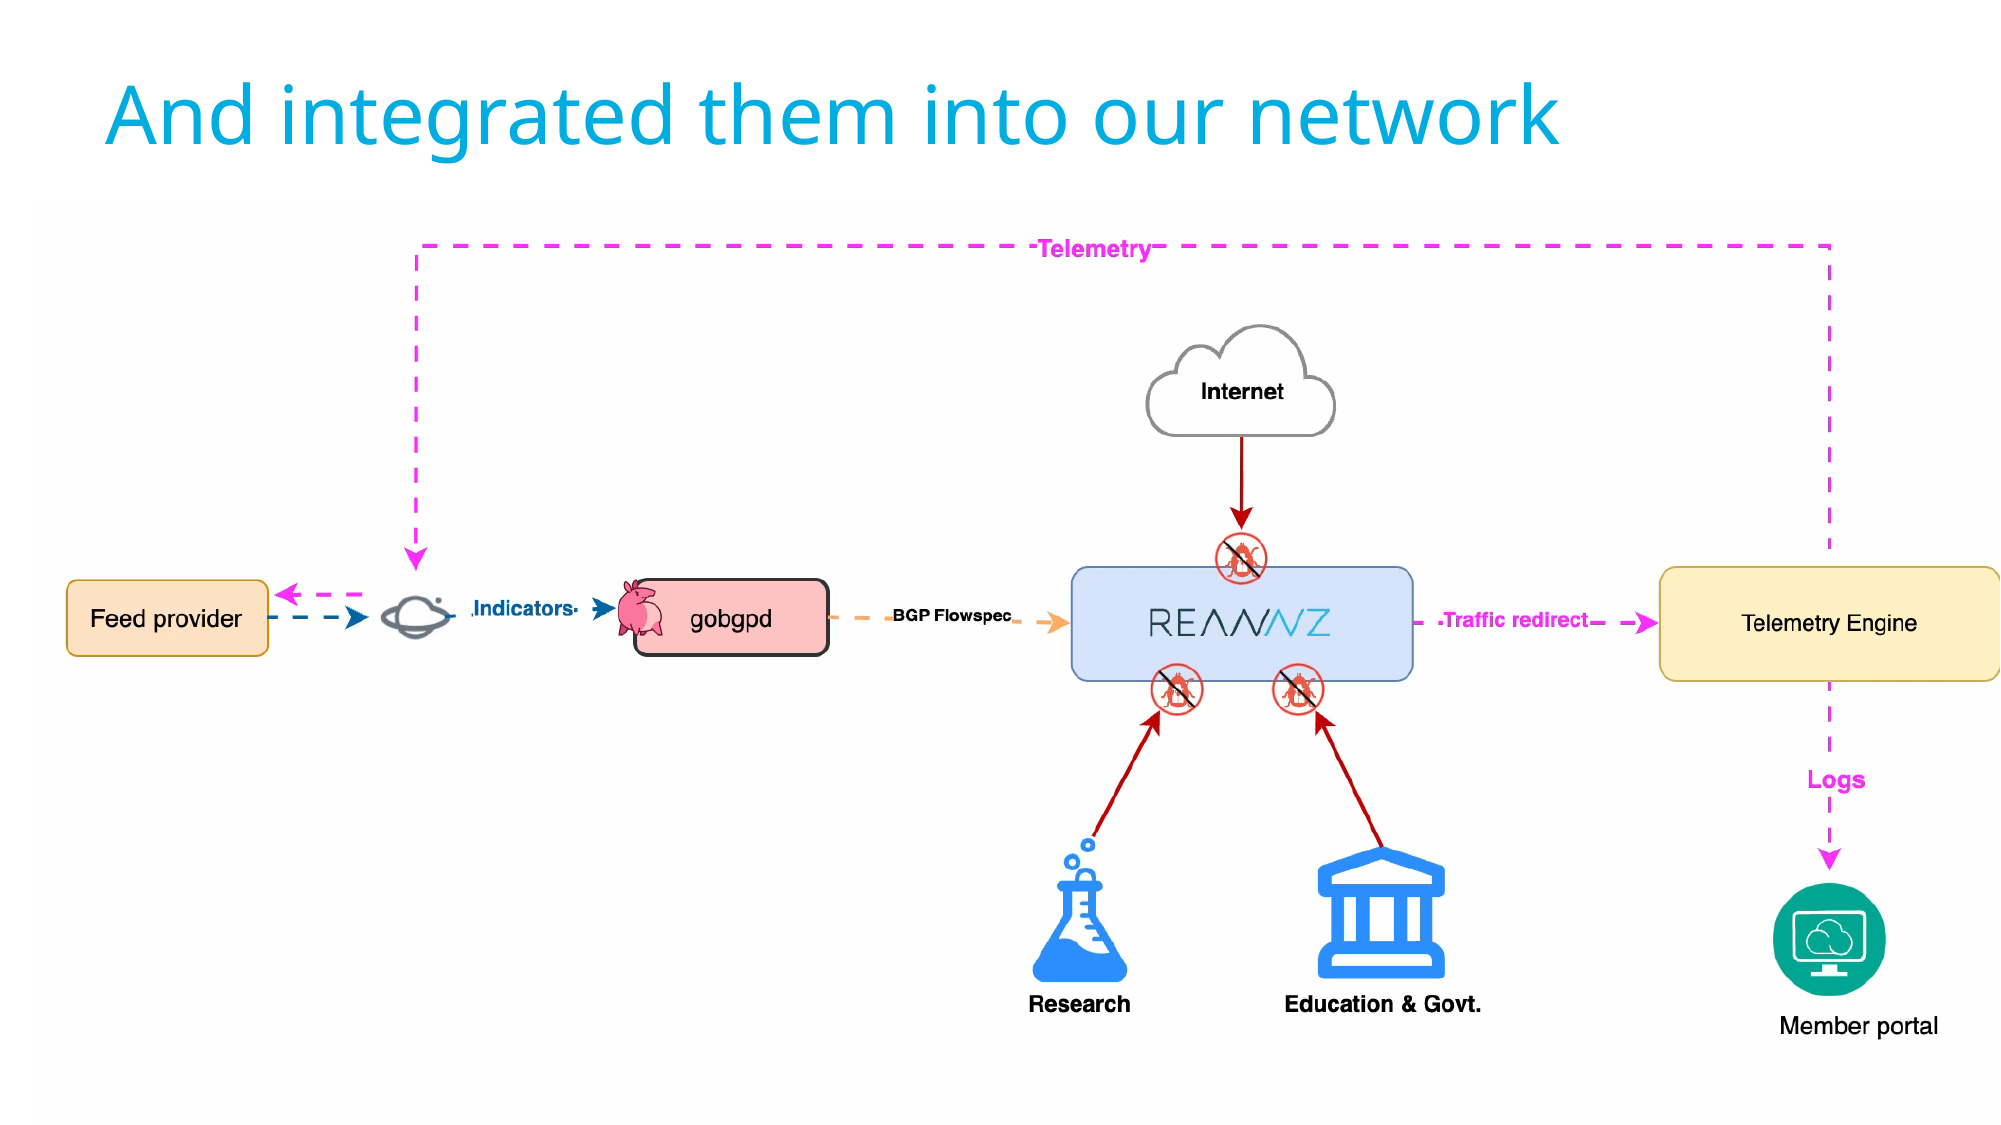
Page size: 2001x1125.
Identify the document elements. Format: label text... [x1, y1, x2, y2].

text_box And integrated them into our network [90, 59, 1955, 199]
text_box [31, 199, 2000, 1125]
